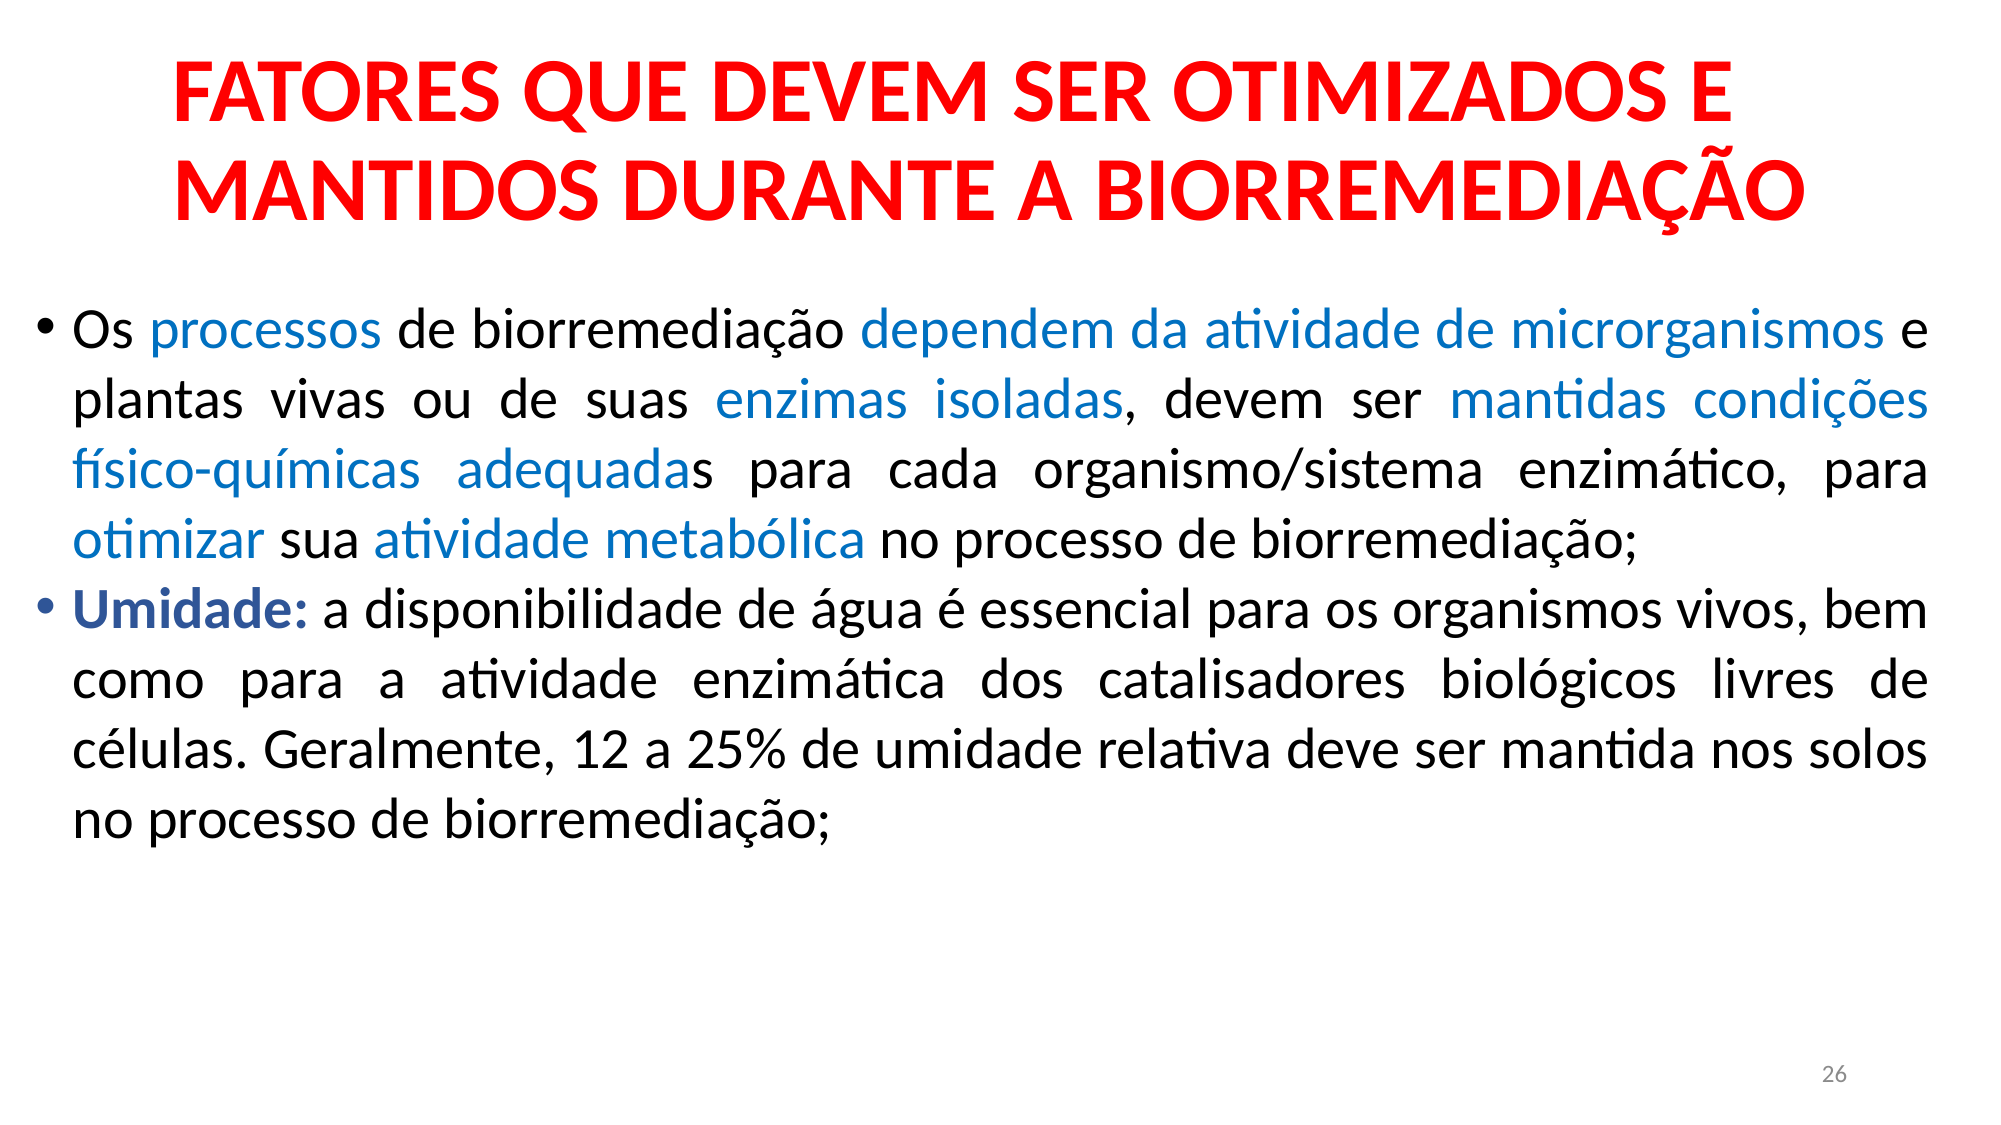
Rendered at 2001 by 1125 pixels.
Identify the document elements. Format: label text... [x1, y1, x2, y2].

slide_number 26 [1412, 1042, 1863, 1103]
title FATORES QUE DEVEM SER OTIMIZADOS E MANTIDOS DURANTE A BIORREMEDIAÇÃO [157, 32, 1853, 251]
list Os processos de biorremediação dependem da atividade de microrganismos e plantas vivas ou de suas enzimas isoladas, devem ser mantidas condições físico-químicas adequadas para cada organismo/sistema enzimático, para otimizar sua atividade metabólica no processo de biorremediação; Umidade: a disponibilidade de água é essencial para os organismos vivos, bem como para a atividade enzimática dos catalisadores biológicos livres de células. Geralmente, 12 a 25% de umidade relativa deve ser mantida nos solos no processo de biorremediação; [20, 282, 1945, 604]
